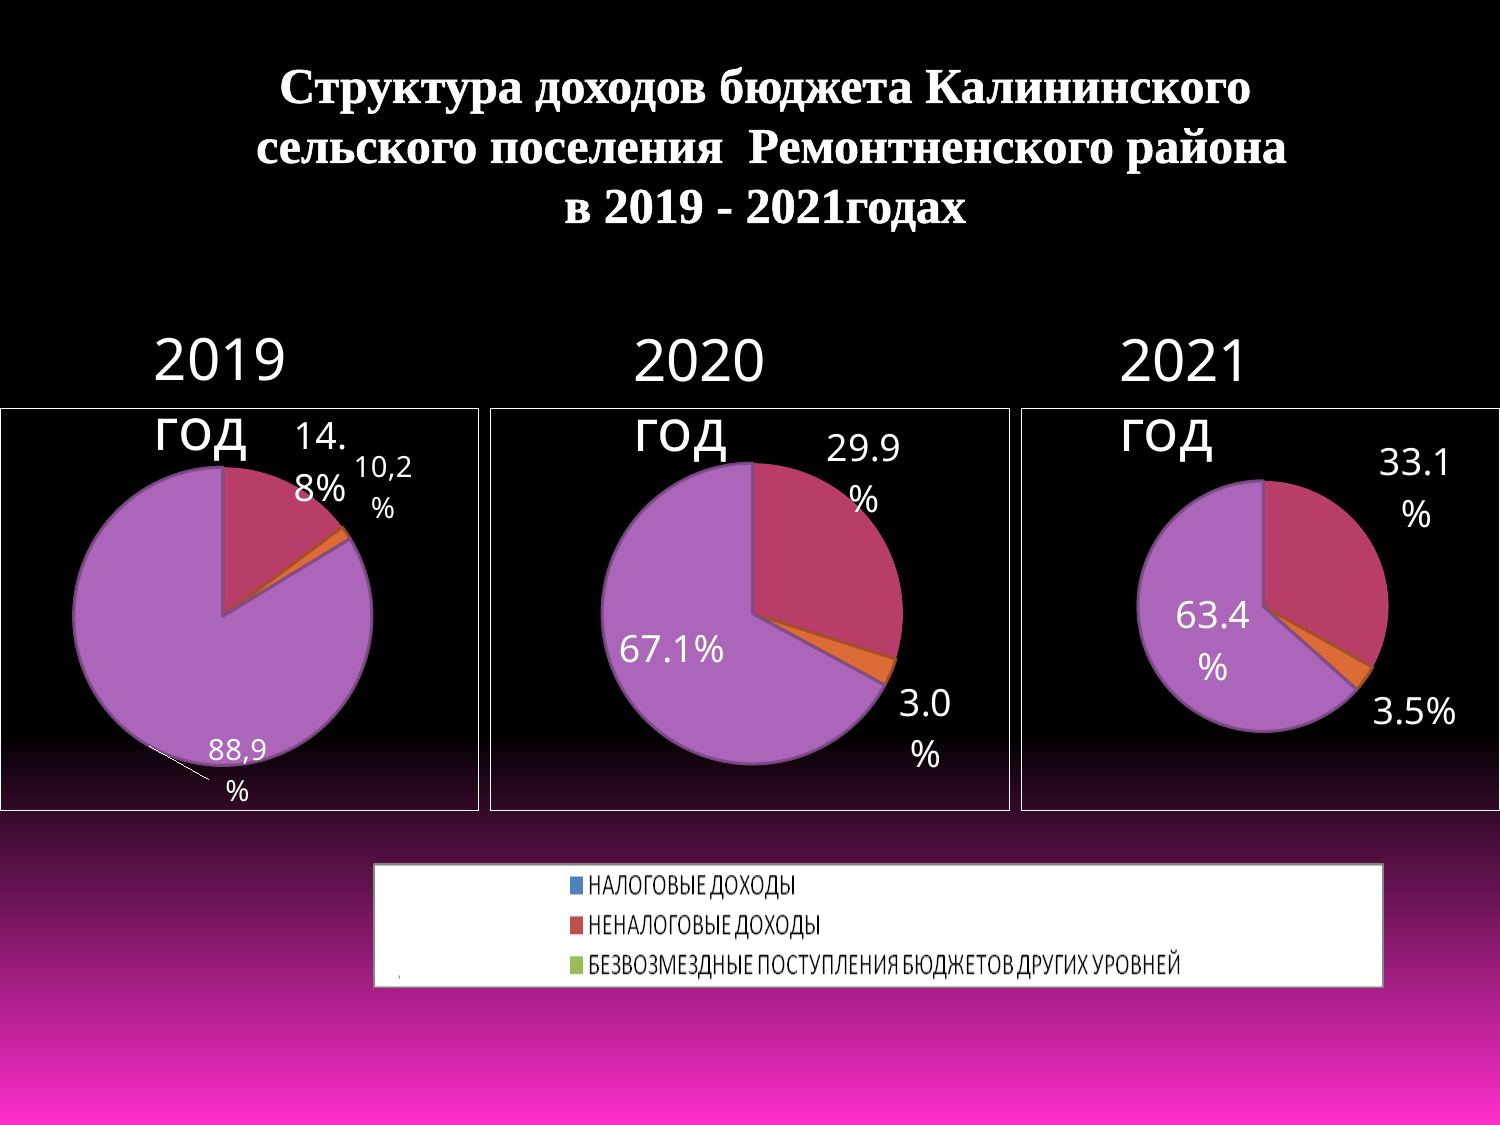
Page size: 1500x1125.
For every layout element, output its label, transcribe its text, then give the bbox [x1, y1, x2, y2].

chart [0, 408, 479, 812]
chart [489, 408, 1011, 812]
picture [371, 862, 1385, 989]
text_box 2021 год [1104, 315, 1368, 400]
chart [1021, 408, 1500, 812]
text_box 2020 год [618, 315, 882, 400]
text_box 2019 год [139, 314, 403, 400]
text_box Структура доходов бюджета Калининского сельского поселения Ремонтненского района в 2019 - 2021годах [105, 45, 1425, 234]
